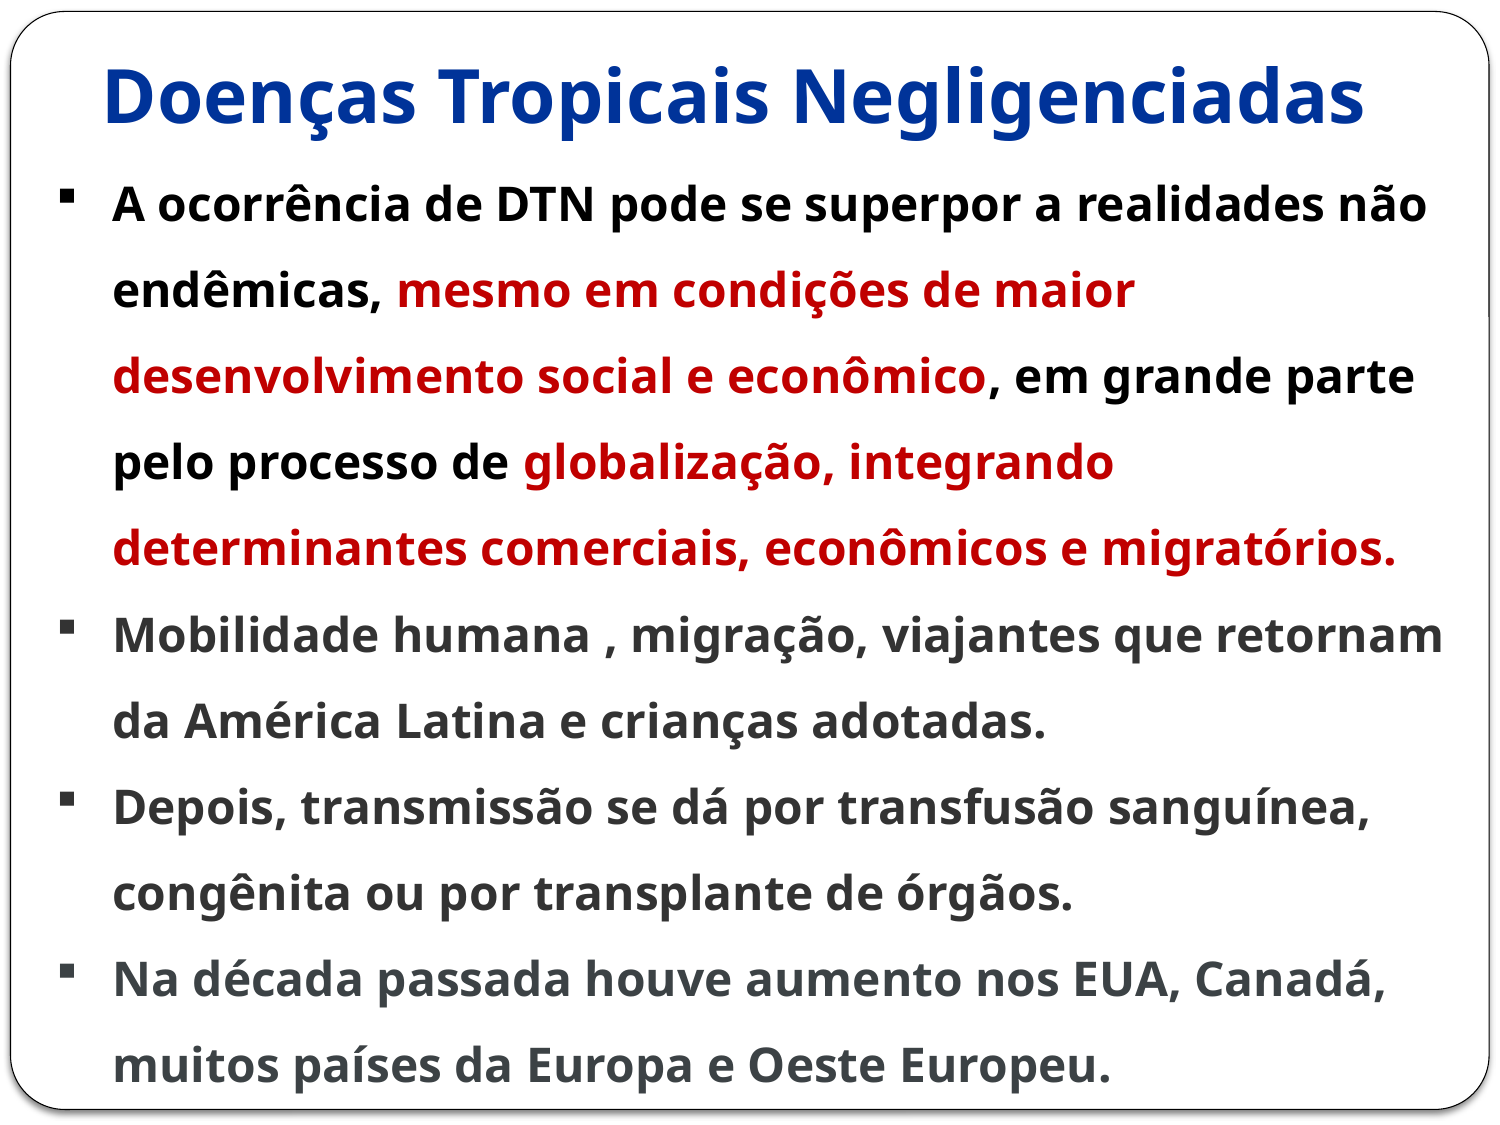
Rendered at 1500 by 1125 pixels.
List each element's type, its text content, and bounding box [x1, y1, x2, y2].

text_box A ocorrência de DTN pode se superpor a realidades não endêmicas, mesmo em condições de maior desenvolvimento social e econômico, em grande parte pelo processo de globalização, integrando determinantes comerciais, econômicos e migratórios. Mobilidade humana , migração, viajantes que retornam da América Latina e crianças adotadas. Depois, transmissão se dá por transfusão sanguínea, congênita ou por transplante de órgãos. Na década passada houve aumento nos EUA, Canadá, muitos países da Europa e Oeste Europeu. [41, 137, 1465, 1125]
title Doenças Tropicais Negligenciadas [60, 19, 1409, 154]
